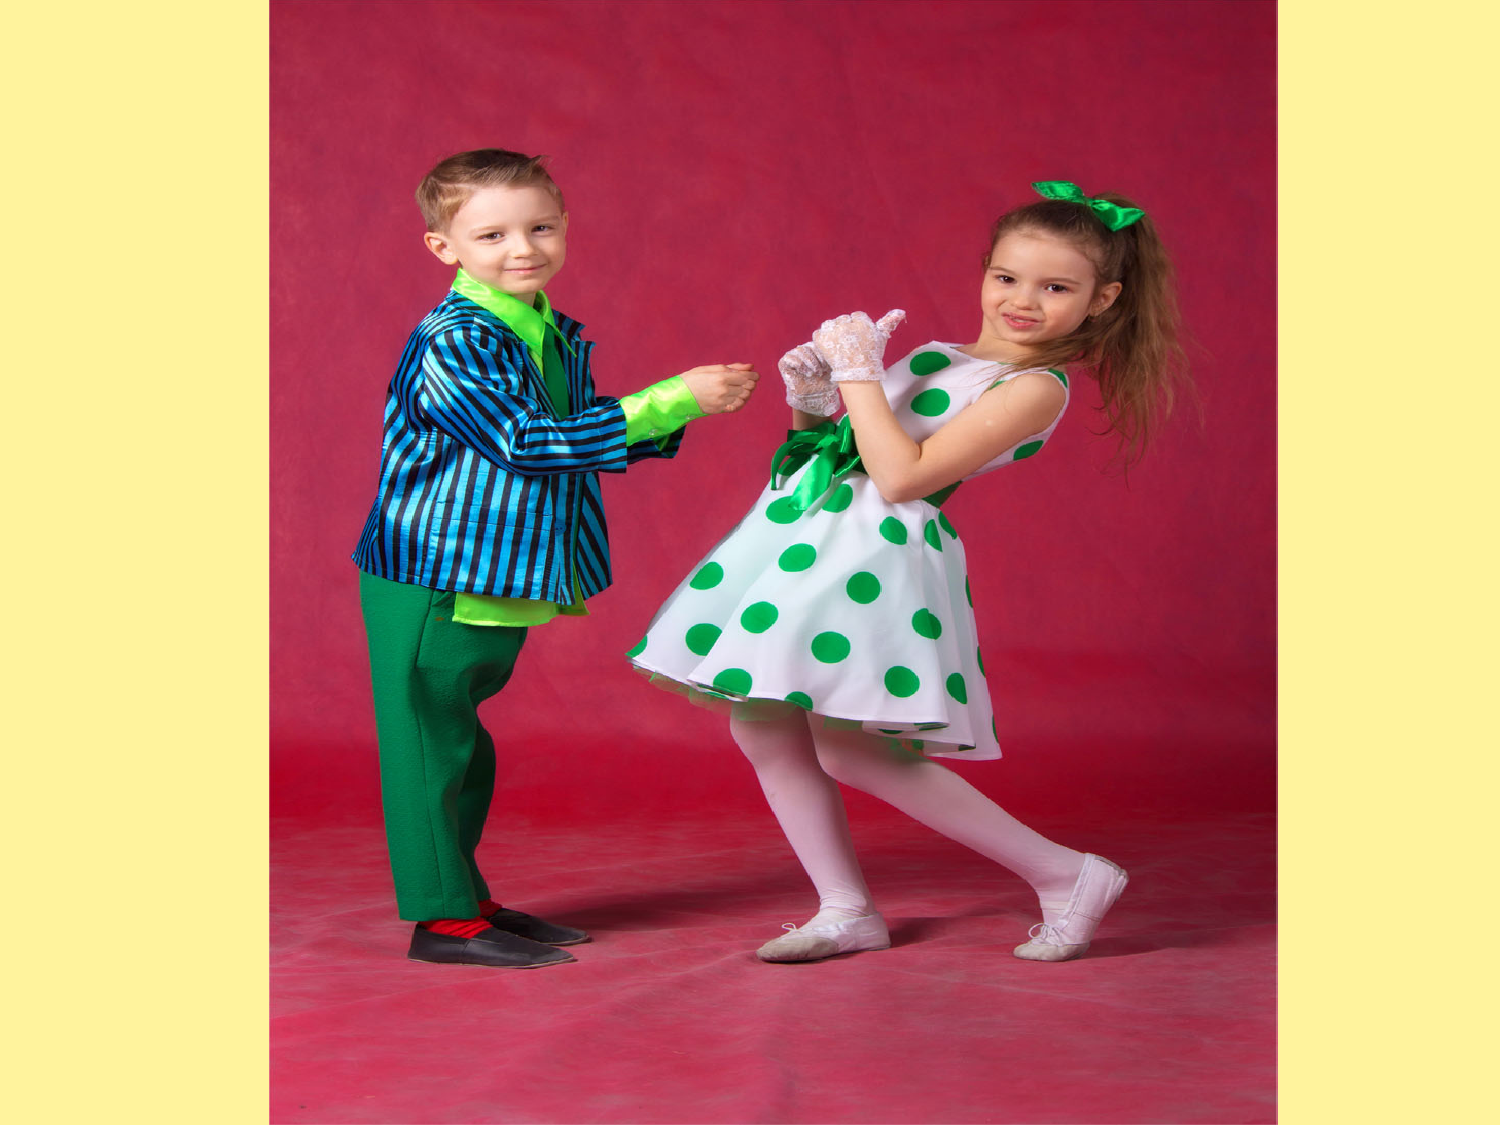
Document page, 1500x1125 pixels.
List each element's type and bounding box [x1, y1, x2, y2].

picture [269, 0, 1278, 1125]
